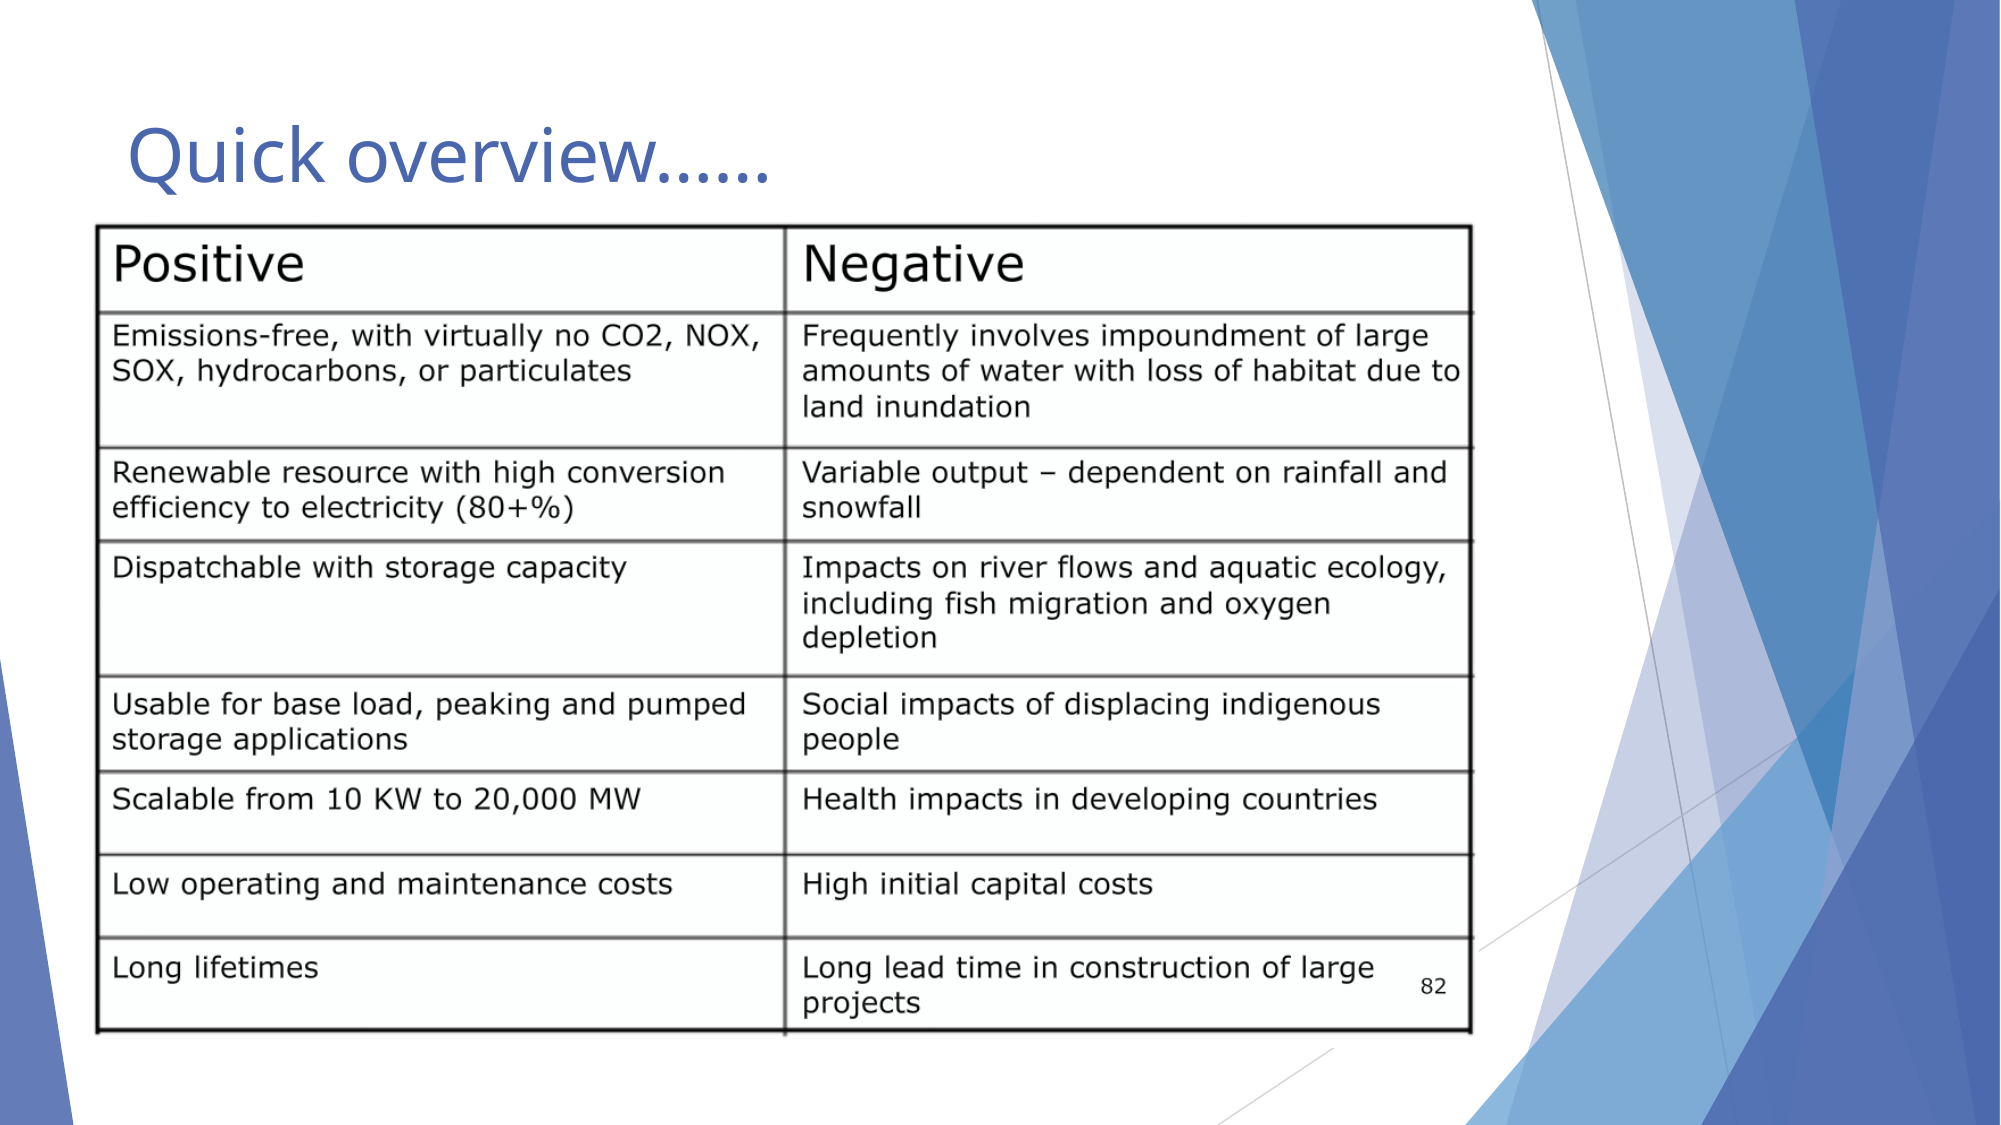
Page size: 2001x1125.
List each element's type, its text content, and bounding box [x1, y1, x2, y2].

title Quick overview…… [111, 99, 1522, 317]
picture [93, 221, 1480, 1048]
